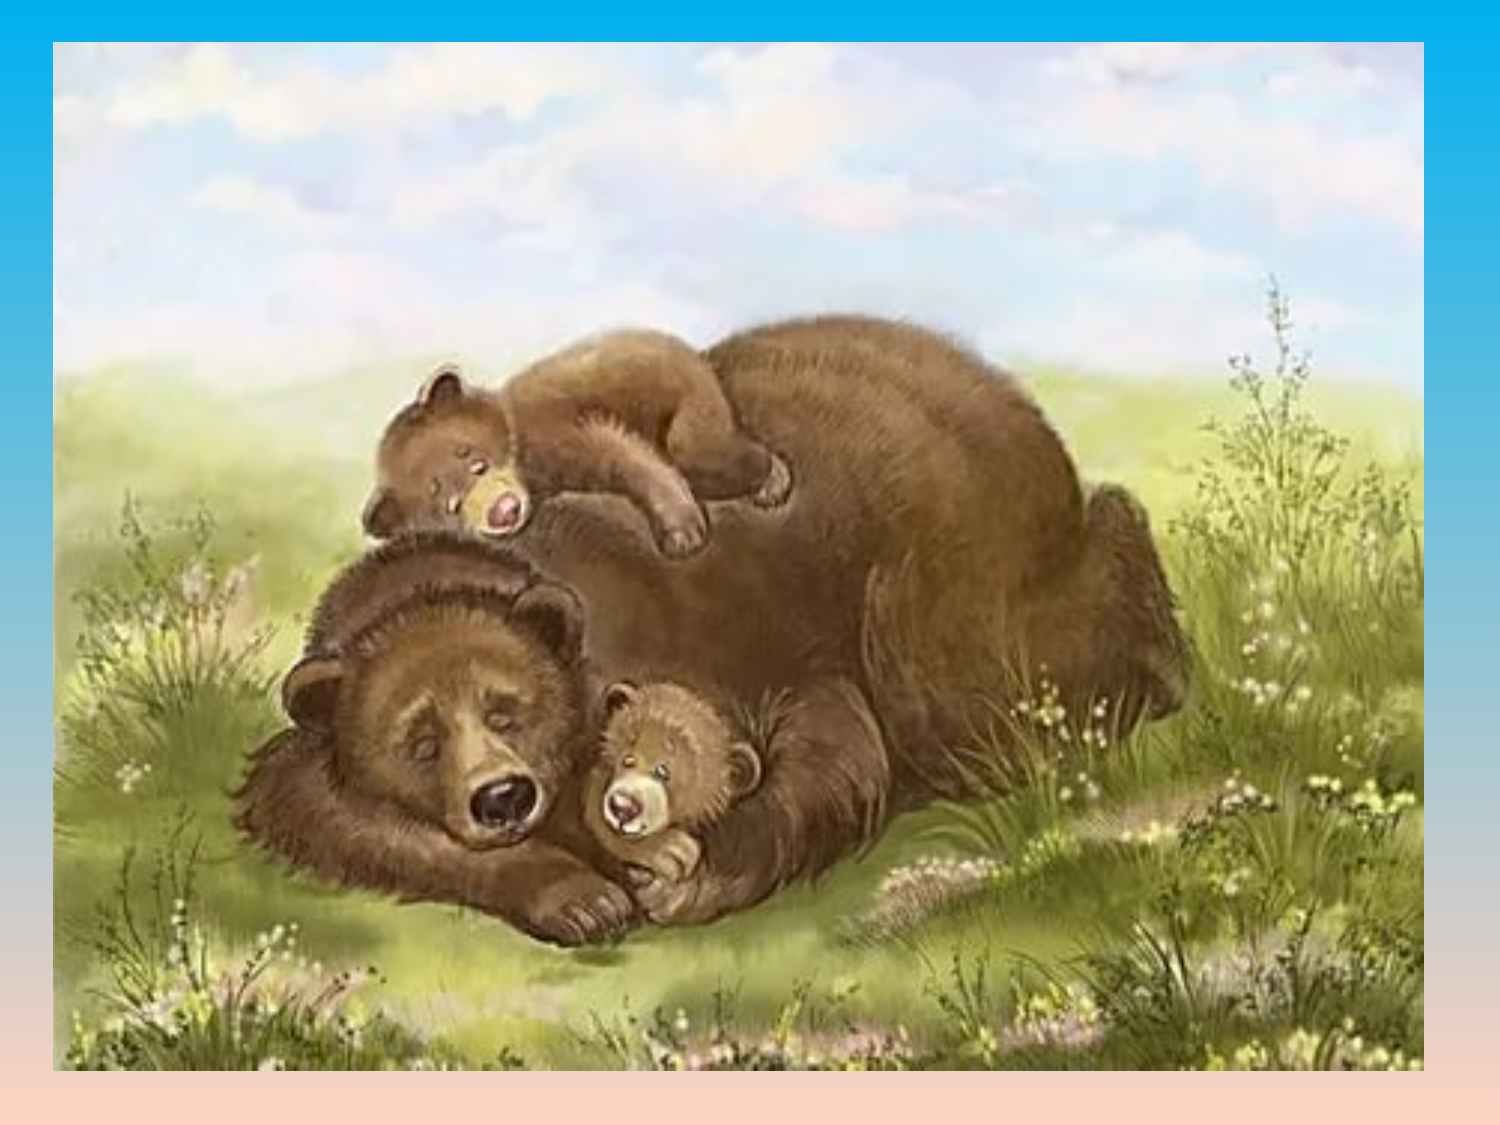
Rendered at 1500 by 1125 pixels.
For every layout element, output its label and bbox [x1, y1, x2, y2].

picture [52, 43, 1424, 1071]
